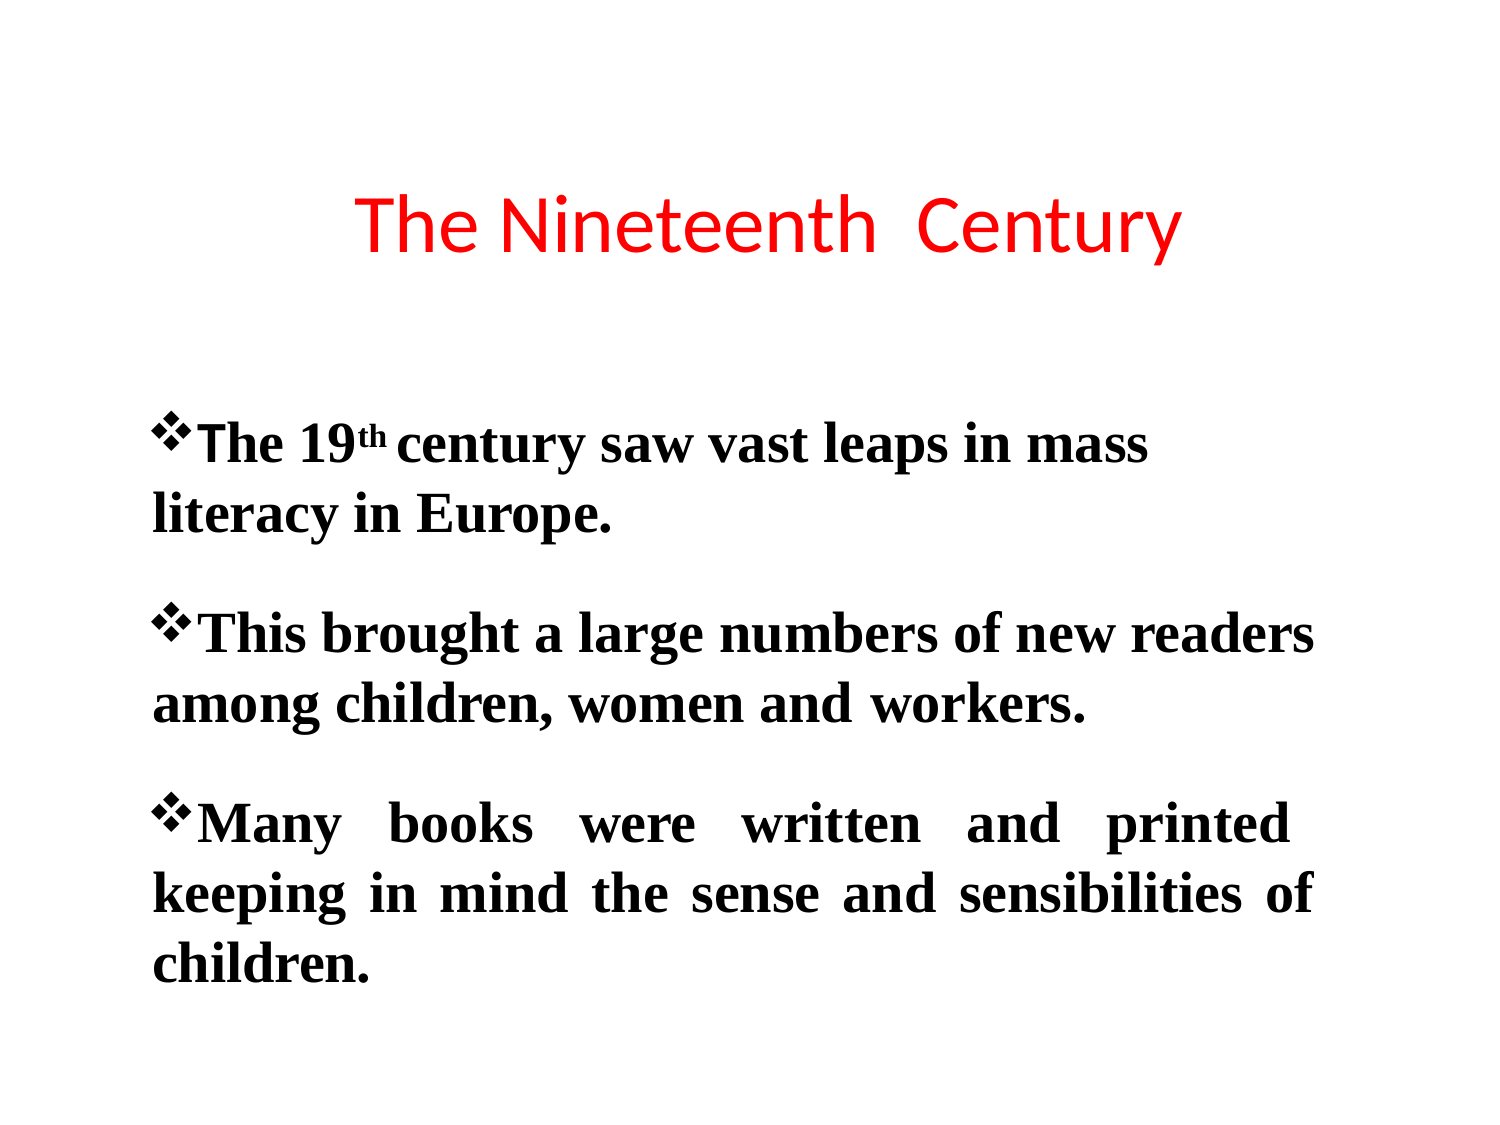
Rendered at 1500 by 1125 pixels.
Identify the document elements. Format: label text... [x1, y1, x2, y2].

text_box The 19th century saw vast leaps in mass literacy in Europe. This brought a large numbers of new readers among children, women and workers. Many books were written and printed keeping in mind the sense and sensibilities of children. [146, 402, 1340, 995]
title The Nineteenth Century [324, 122, 1213, 313]
